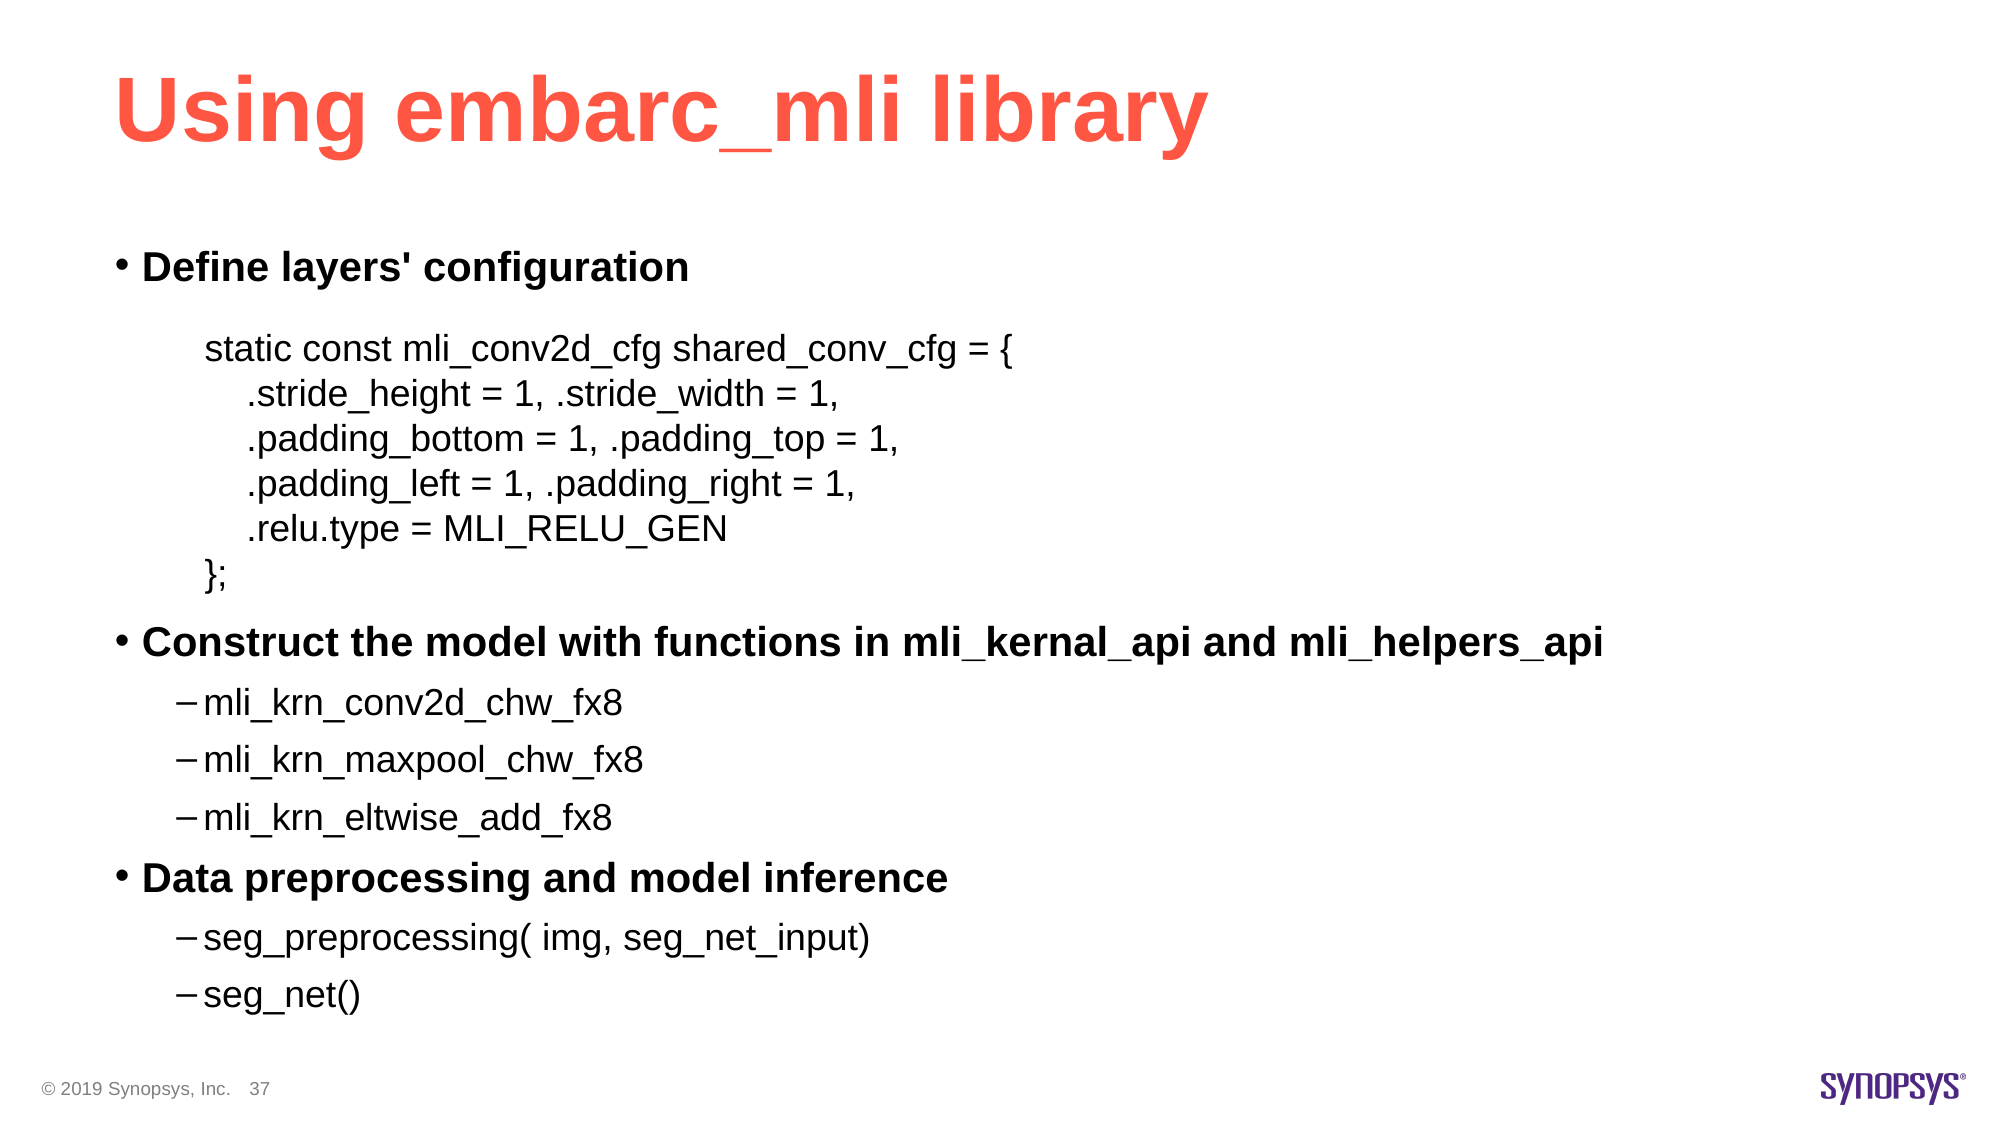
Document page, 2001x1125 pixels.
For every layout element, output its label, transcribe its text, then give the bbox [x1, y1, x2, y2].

picture [1821, 1073, 1966, 1109]
list Define layers' configuration Construct the model with functions in mli_kernal_api and mli_helpers_api mli_krn_conv2d_chw_fx8 mli_krn_maxpool_chw_fx8 mli_krn_eltwise_add_fx8 Data preprocessing and model inference seg_preprocessing( img, seg_net_input) seg_net() [99, 232, 1900, 1028]
text_box static const mli_conv2d_cfg shared_conv_cfg = { .stride_height = 1, .stride_width = 1, .padding_bottom = 1, .padding_top = 1, .padding_left = 1, .padding_right = 1, .relu.type = MLI_RELU_GEN }; [189, 316, 1225, 602]
title Using embarc_mli library [99, 11, 2000, 199]
